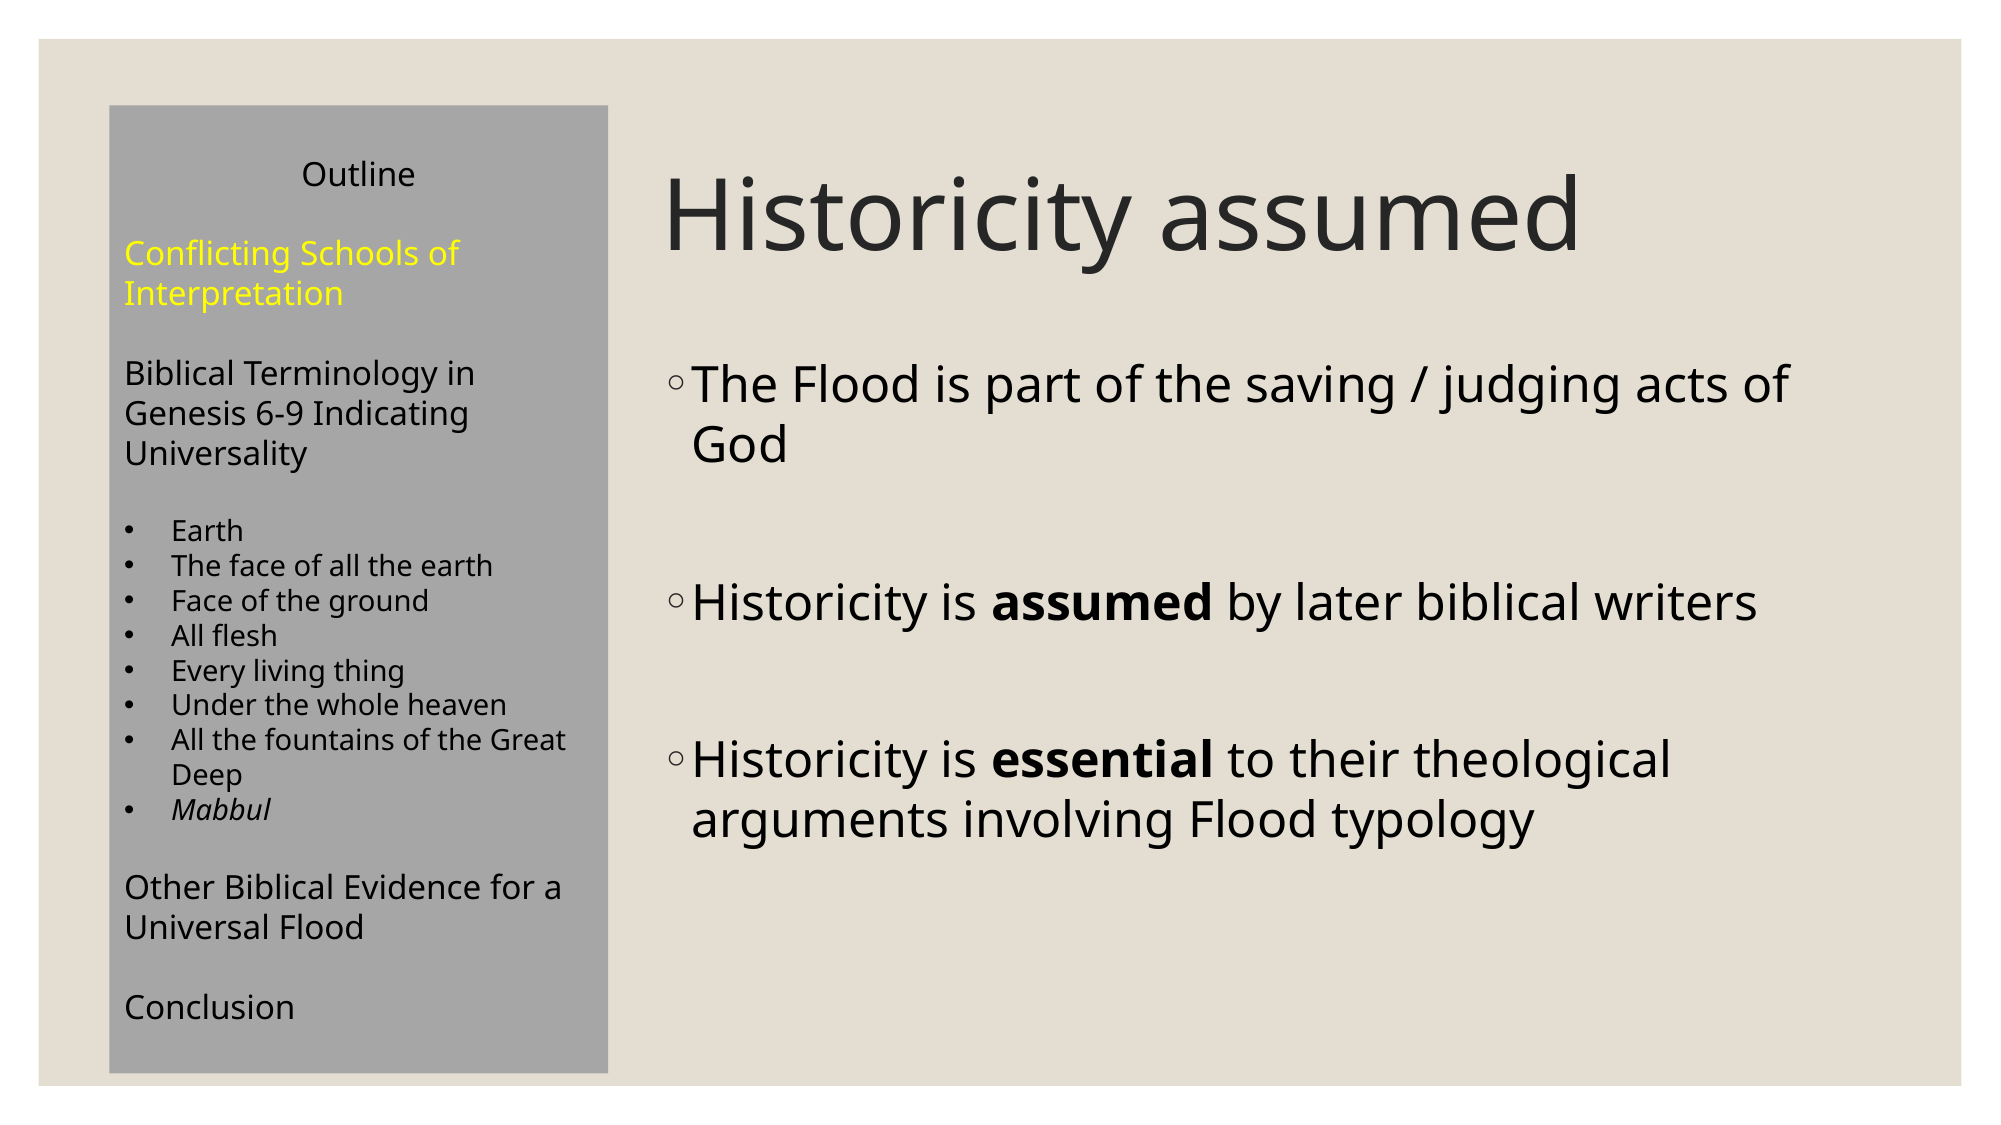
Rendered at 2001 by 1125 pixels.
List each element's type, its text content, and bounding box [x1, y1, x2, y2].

title Historicity assumed [646, 105, 1825, 331]
text_box Outline Conflicting Schools of Interpretation Biblical Terminology in Genesis 6-9 Indicating Universality Earth The face of all the earth Face of the ground All flesh Every living thing Under the whole heaven All the fountains of the Great Deep Mabbul Other Biblical Evidence for a Universal Flood Conclusion [109, 105, 609, 1074]
list The Flood is part of the saving / judging acts of God Historicity is assumed by later biblical writers Historicity is essential to their theological arguments involving Flood typology [646, 345, 1825, 960]
